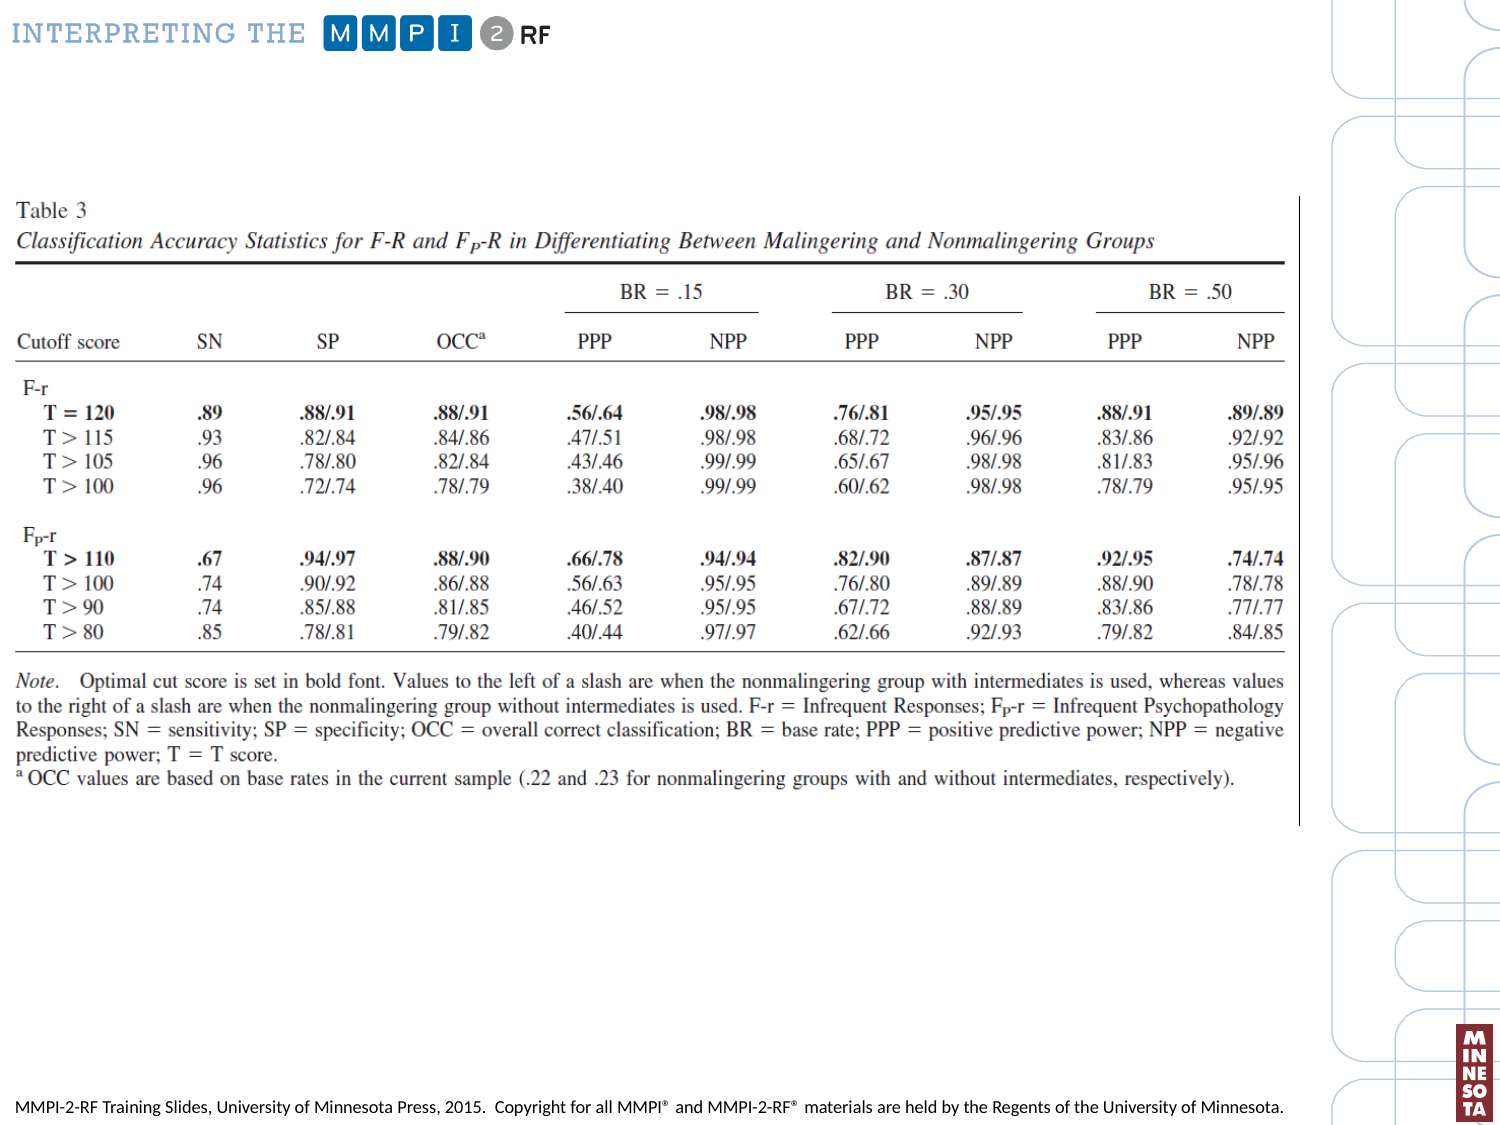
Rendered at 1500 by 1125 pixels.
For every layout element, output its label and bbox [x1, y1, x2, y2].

picture [0, 196, 1301, 826]
picture [1312, 0, 1500, 1125]
